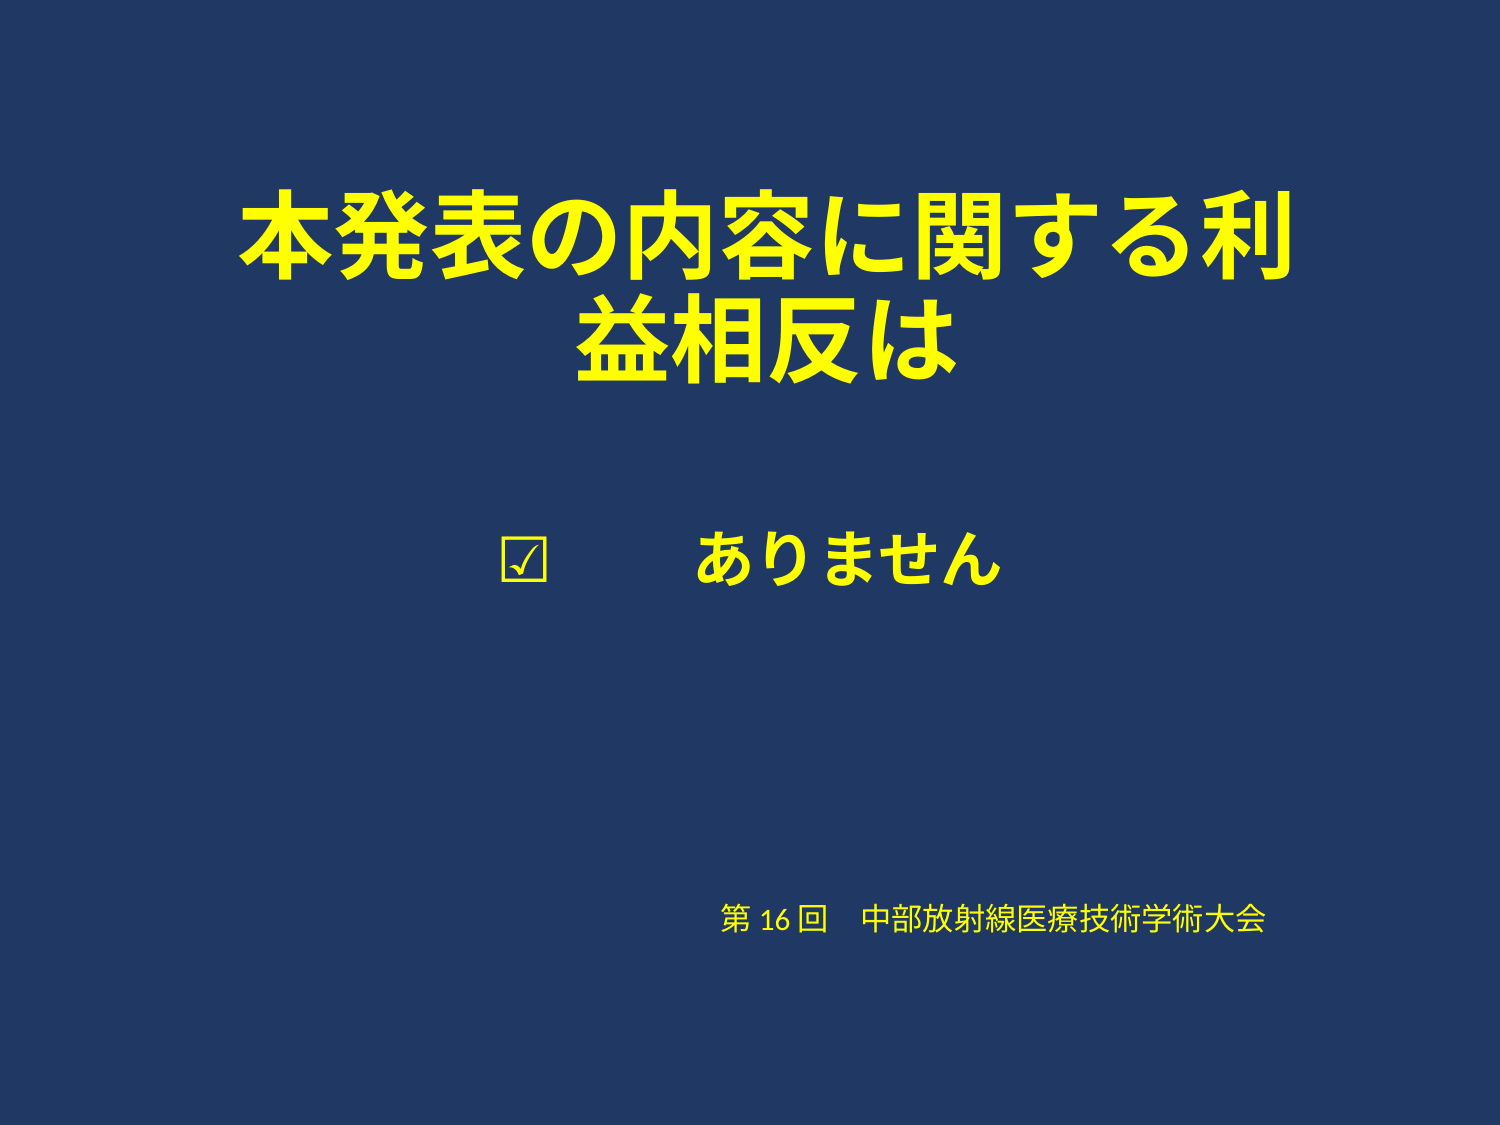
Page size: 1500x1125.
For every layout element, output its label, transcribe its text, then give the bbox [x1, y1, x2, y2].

subtitle ☑ ありません [475, 521, 1025, 604]
title 本発表の内容に関する利益相反は [195, 179, 1339, 404]
text_box 第16回 中部放射線医療技術学術大会 [705, 891, 1282, 944]
